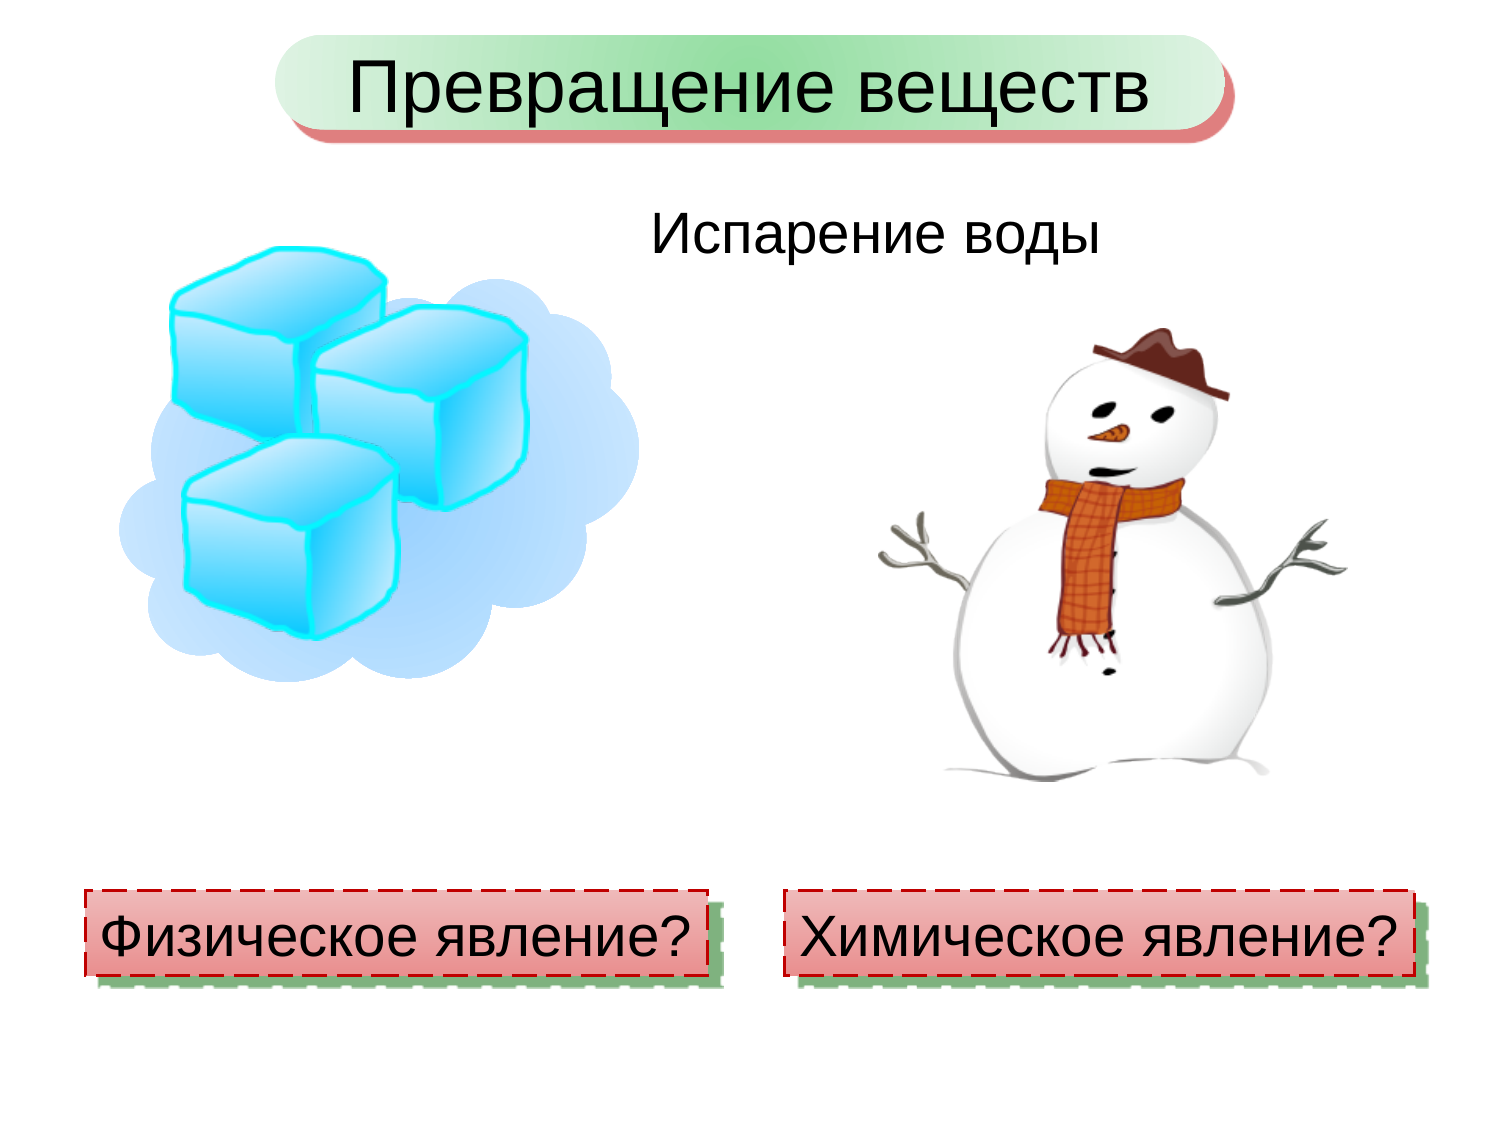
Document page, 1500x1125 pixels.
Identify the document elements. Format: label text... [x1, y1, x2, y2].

text_box Превращение веществ [275, 35, 1226, 130]
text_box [116, 245, 645, 681]
text_box Испарение воды [635, 187, 1116, 273]
picture [878, 327, 1348, 782]
text_box Физическое явление? [85, 890, 708, 976]
text_box Химическое явление? [784, 890, 1415, 976]
